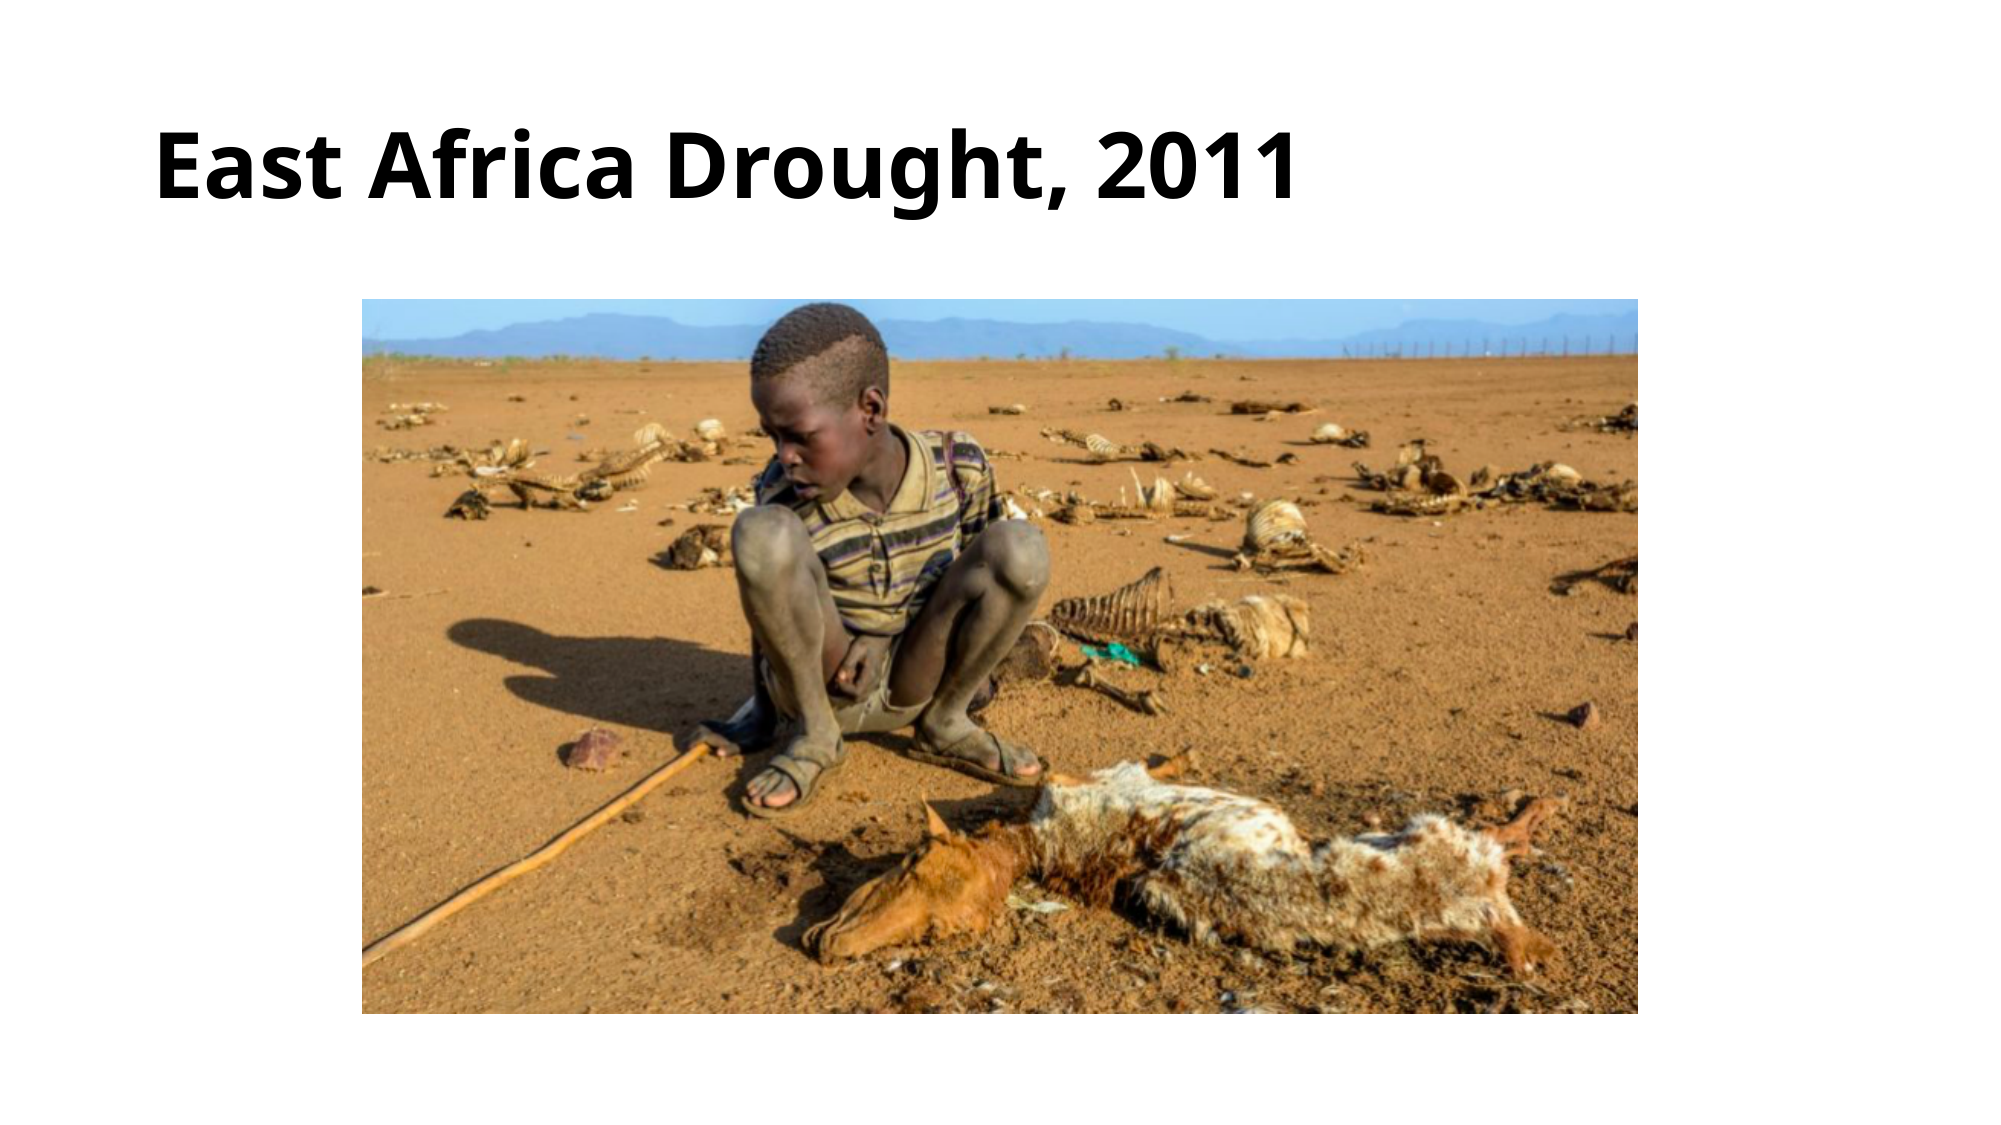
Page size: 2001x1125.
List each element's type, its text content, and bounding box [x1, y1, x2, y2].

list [362, 299, 1638, 1014]
title East Africa Drought, 2011 [137, 59, 1863, 278]
